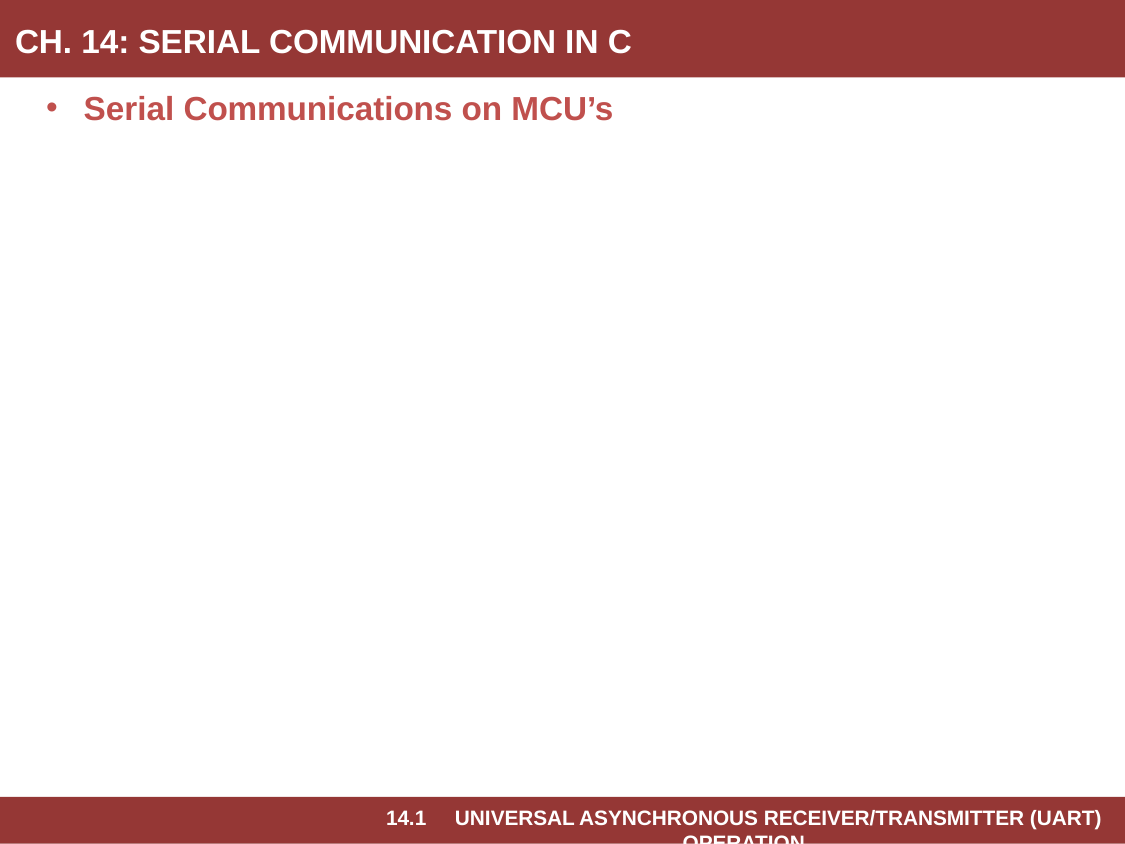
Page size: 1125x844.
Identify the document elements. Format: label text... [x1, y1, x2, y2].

title Ch. 14: Serial Communication in C [0, 1, 1125, 78]
subtitle 14.1 Universal Asynchronous Receiver/Transmitter (UART) Operation [362, 796, 1125, 844]
text_box [0, 795, 1125, 844]
text_box Serial Communications on MCU’s [31, 79, 1125, 620]
